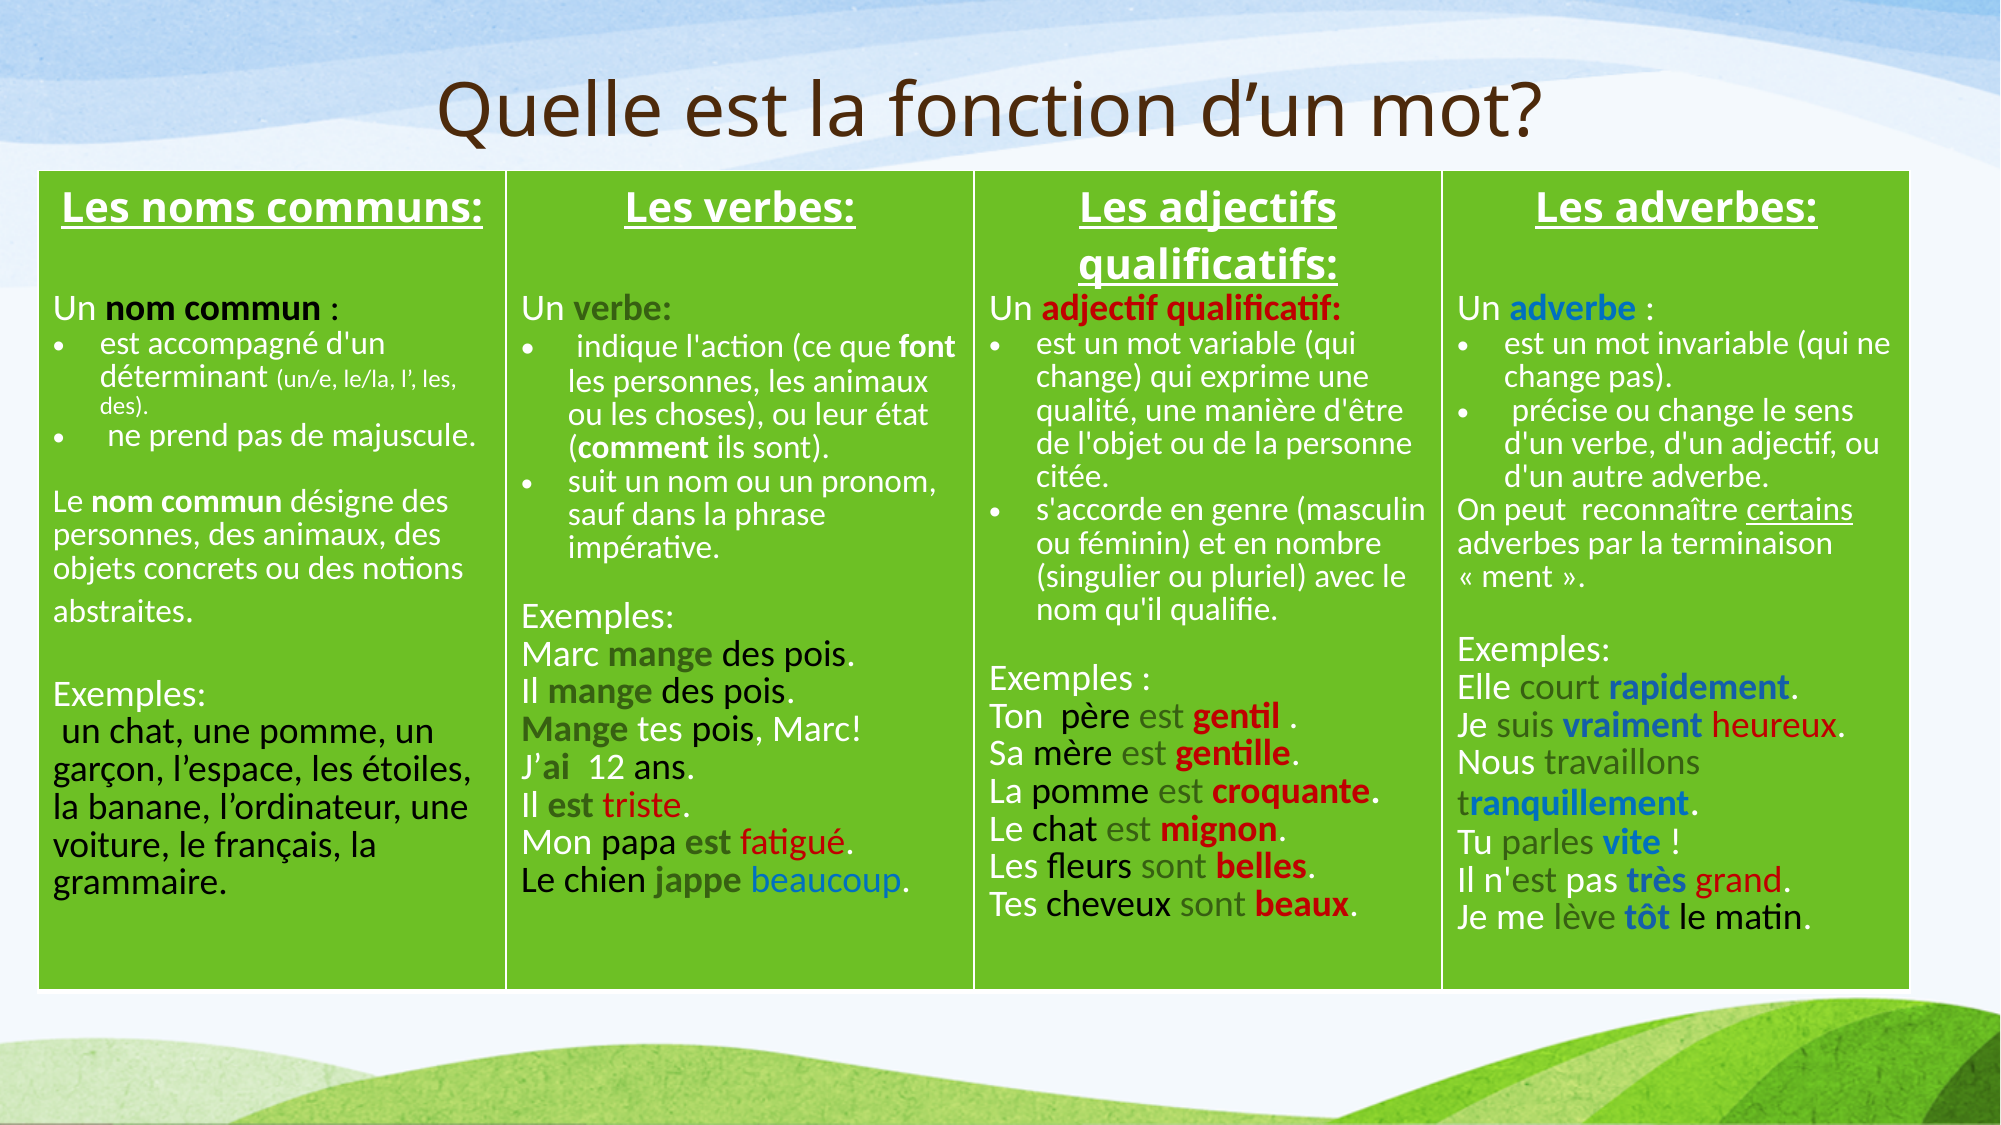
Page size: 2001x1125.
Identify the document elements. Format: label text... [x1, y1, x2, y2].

table_header Les adverbes: Un adverbe : est un mot invariable (qui ne change pas). précise ou change le sens d'un verbe, d'un adjectif, ou d'un autre adverbe. On peut reconnaître certains adverbes par la terminaison « ment ». Exemples: Elle court rapidement. Je suis vraiment heureux. Nous travaillons tranquillement. Tu parles vite ! Il n'est pas très grand. Je me lève tôt le matin. [1443, 171, 1909, 989]
table_header Les adjectifs qualificatifs: Un adjectif qualificatif: est un mot variable (qui change) qui exprime une qualité, une manière d'être de l'objet ou de la personne citée. s'accorde en genre (masculin ou féminin) et en nombre (singulier ou pluriel) avec le nom qu'il qualifie. Exemples : Ton père est gentil . Sa mère est gentille. La pomme est croquante. Le chat est mignon. Les fleurs sont belles. Tes cheveux sont beaux. [975, 171, 1441, 989]
title Quelle est la fonction d’un mot? [174, 50, 1825, 170]
table_header Les noms communs: Un nom commun : est accompagné d'un déterminant (un/e, le/la, l’, les, des). ne prend pas de majuscule. Le nom commun désigne des personnes, des animaux, des objets concrets ou des notions abstraites. Exemples: un chat, une pomme, un garçon, l’espace, les étoiles, la banane, l’ordinateur, une voiture, le français, la grammaire. [39, 171, 505, 989]
table_header Les verbes: Un verbe: indique l'action (ce que font les personnes, les animaux ou les choses), ou leur état (comment ils sont). suit un nom ou un pronom, sauf dans la phrase impérative. Exemples: Marc mange des pois. Il mange des pois. Mange tes pois, Marc! J’ai 12 ans. Il est triste. Mon papa est fatigué. Le chien jappe beaucoup. [507, 171, 973, 989]
picture [0, 0, 2001, 1125]
